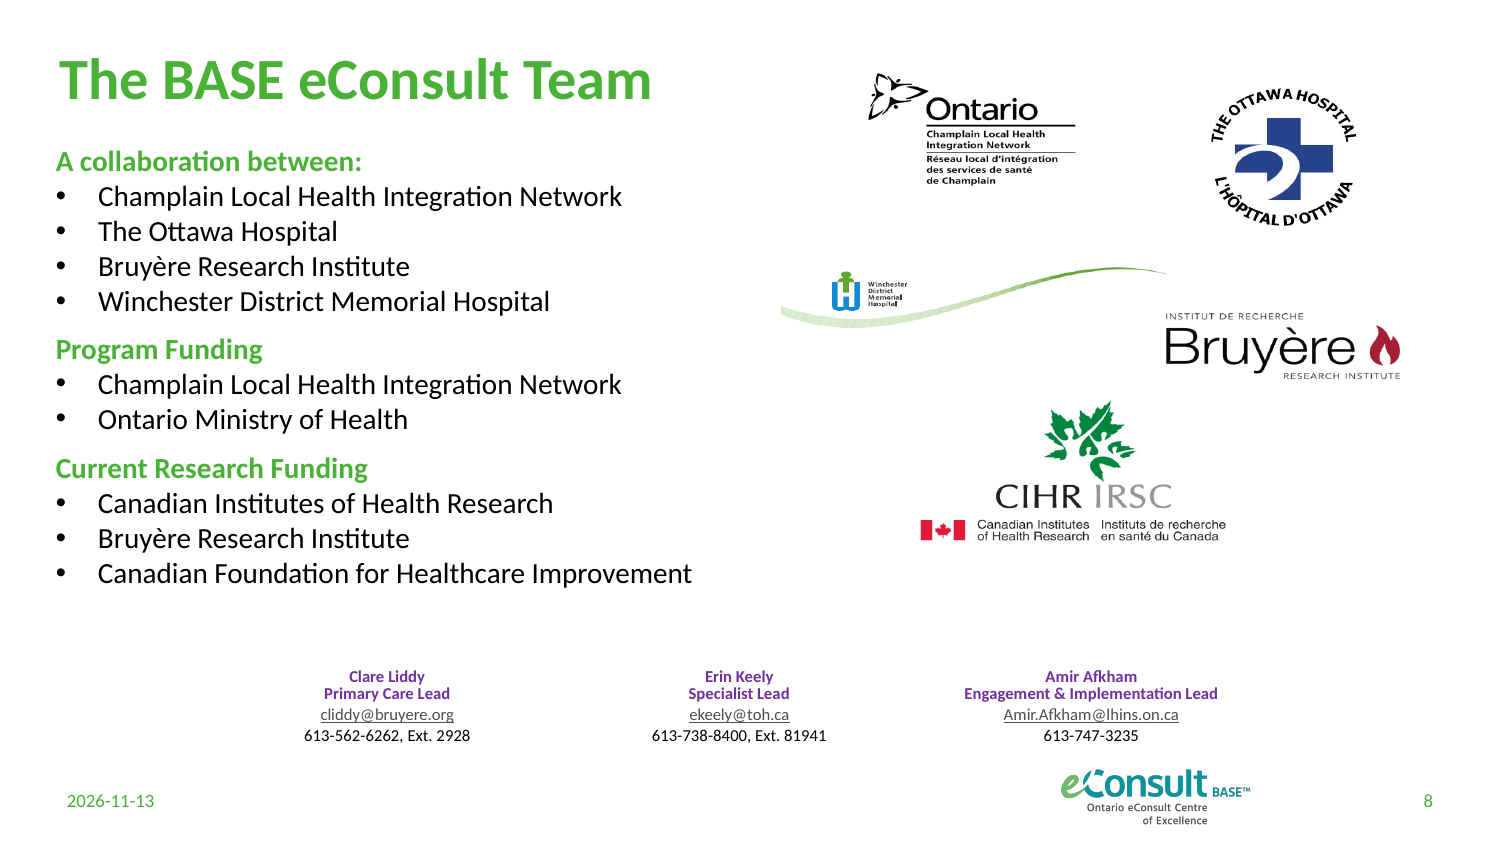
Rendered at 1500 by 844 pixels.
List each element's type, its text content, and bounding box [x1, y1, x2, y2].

table_header Erin Keely Specialist Lead [563, 663, 915, 704]
table_cell 613-562-6262, Ext. 2928 [211, 725, 563, 746]
table_cell ekeely@toh.ca [563, 704, 915, 725]
table_cell Amir.Afkham@lhins.on.ca [915, 704, 1267, 725]
picture [845, 53, 1107, 208]
table_cell 613-747-3235 [915, 725, 1267, 746]
picture [1210, 88, 1358, 227]
picture [780, 222, 1400, 381]
table_header Clare Liddy Primary Care Lead [211, 663, 563, 704]
text_box A collaboration between: Champlain Local Health Integration Network The Ottawa Hospital Bruyère Research Institute Winchester District Memorial Hospital Program Funding Champlain Local Health Integration Network Ontario Ministry of Health Current Research Funding Canadian Institutes of Health Research Bruyère Research Institute Canadian Foundation for Healthcare Improvement [44, 137, 990, 666]
picture [915, 396, 1230, 554]
table_header Amir Afkham Engagement & Implementation Lead [915, 663, 1267, 704]
title The BASE eConsult Team [44, 1, 1441, 165]
table_cell 613-738-8400, Ext. 81941 [563, 725, 915, 746]
picture [1039, 746, 1264, 841]
table_cell cliddy@bruyere.org [211, 704, 563, 725]
